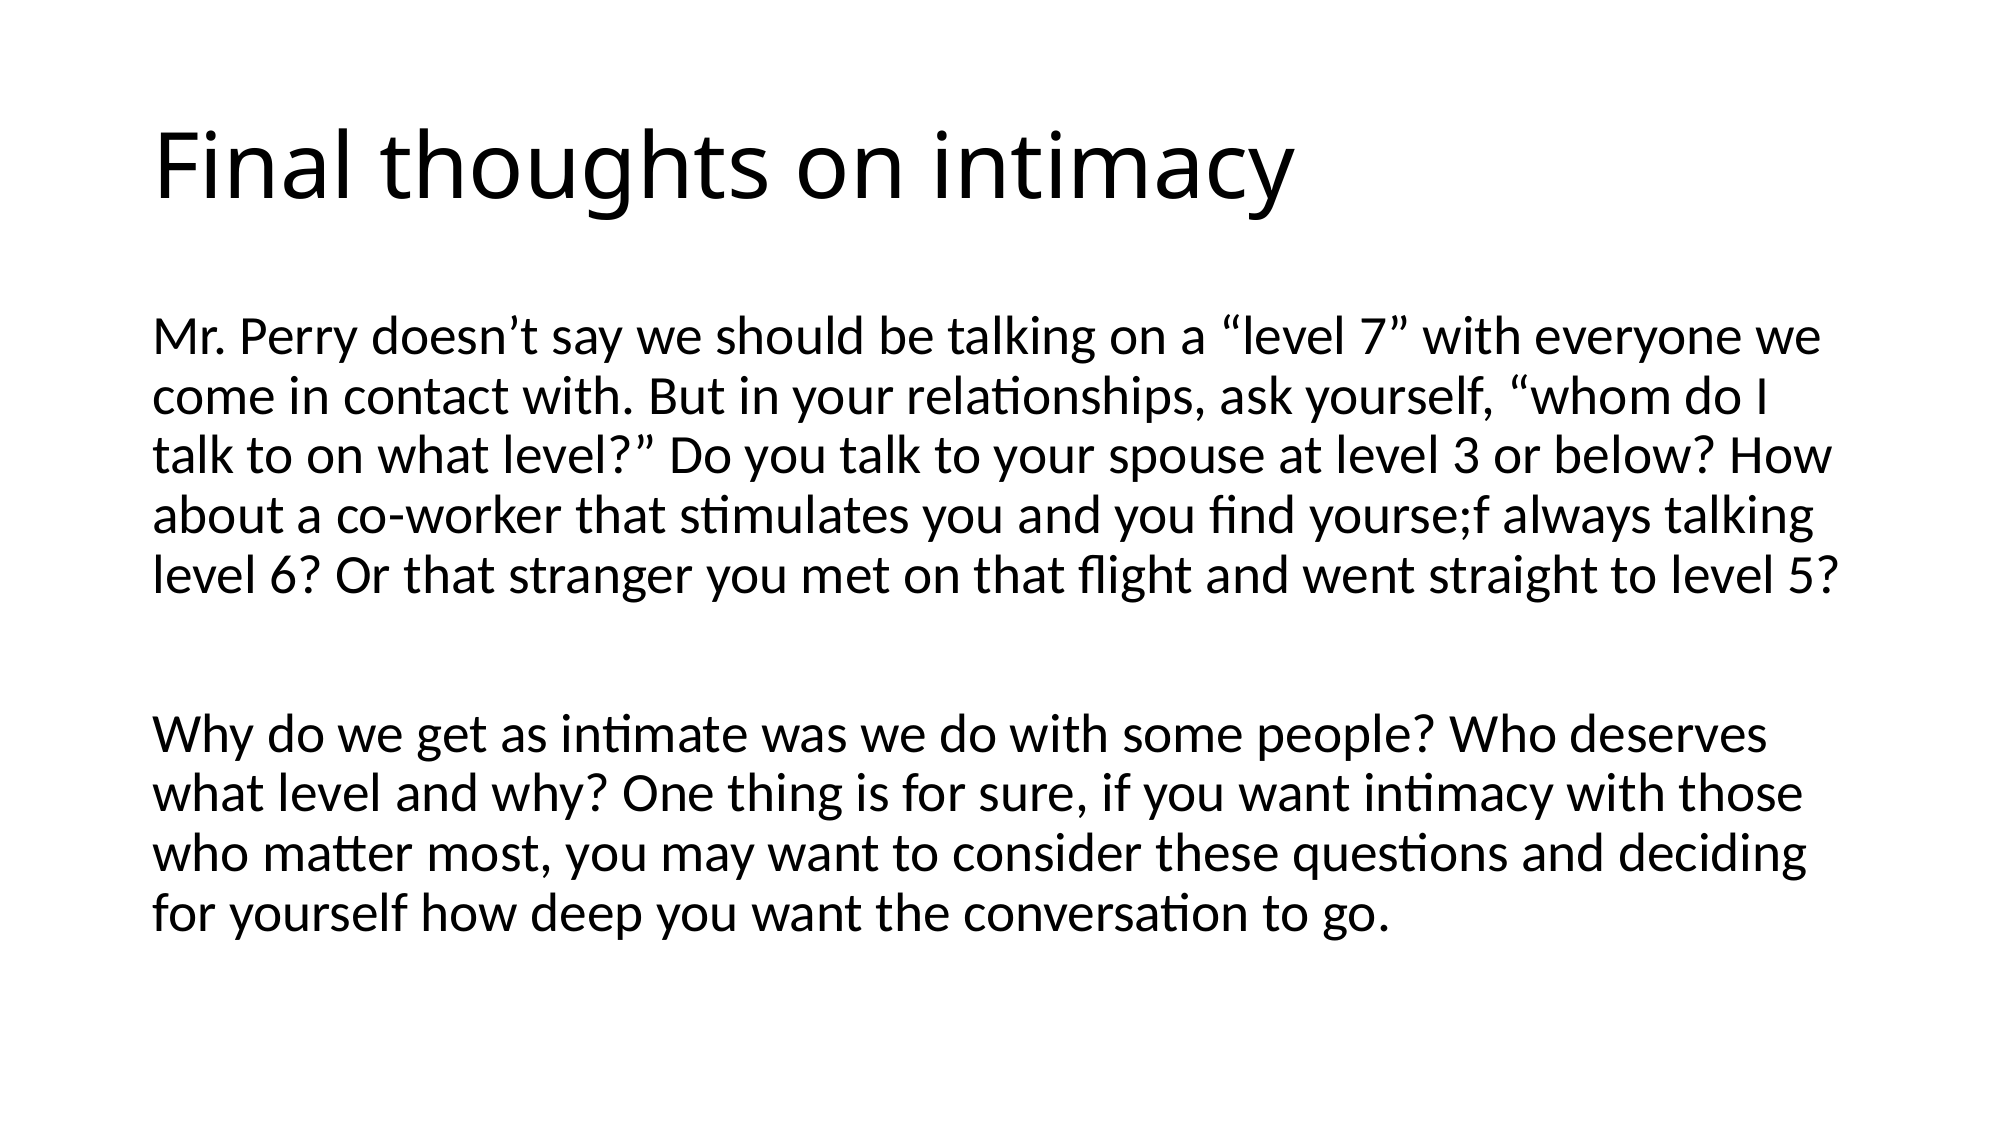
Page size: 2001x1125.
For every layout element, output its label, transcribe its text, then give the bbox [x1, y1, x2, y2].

title Final thoughts on intimacy [137, 59, 1863, 278]
list Mr. Perry doesn’t say we should be talking on a “level 7” with everyone we come in contact with. But in your relationships, ask yourself, “whom do I talk to on what level?” Do you talk to your spouse at level 3 or below? How about a co-worker that stimulates you and you find yourse;f always talking level 6? Or that stranger you met on that flight and went straight to level 5? Why do we get as intimate was we do with some people? Who deserves what level and why? One thing is for sure, if you want intimacy with those who matter most, you may want to consider these questions and deciding for yourself how deep you want the conversation to go. [137, 299, 1863, 1014]
